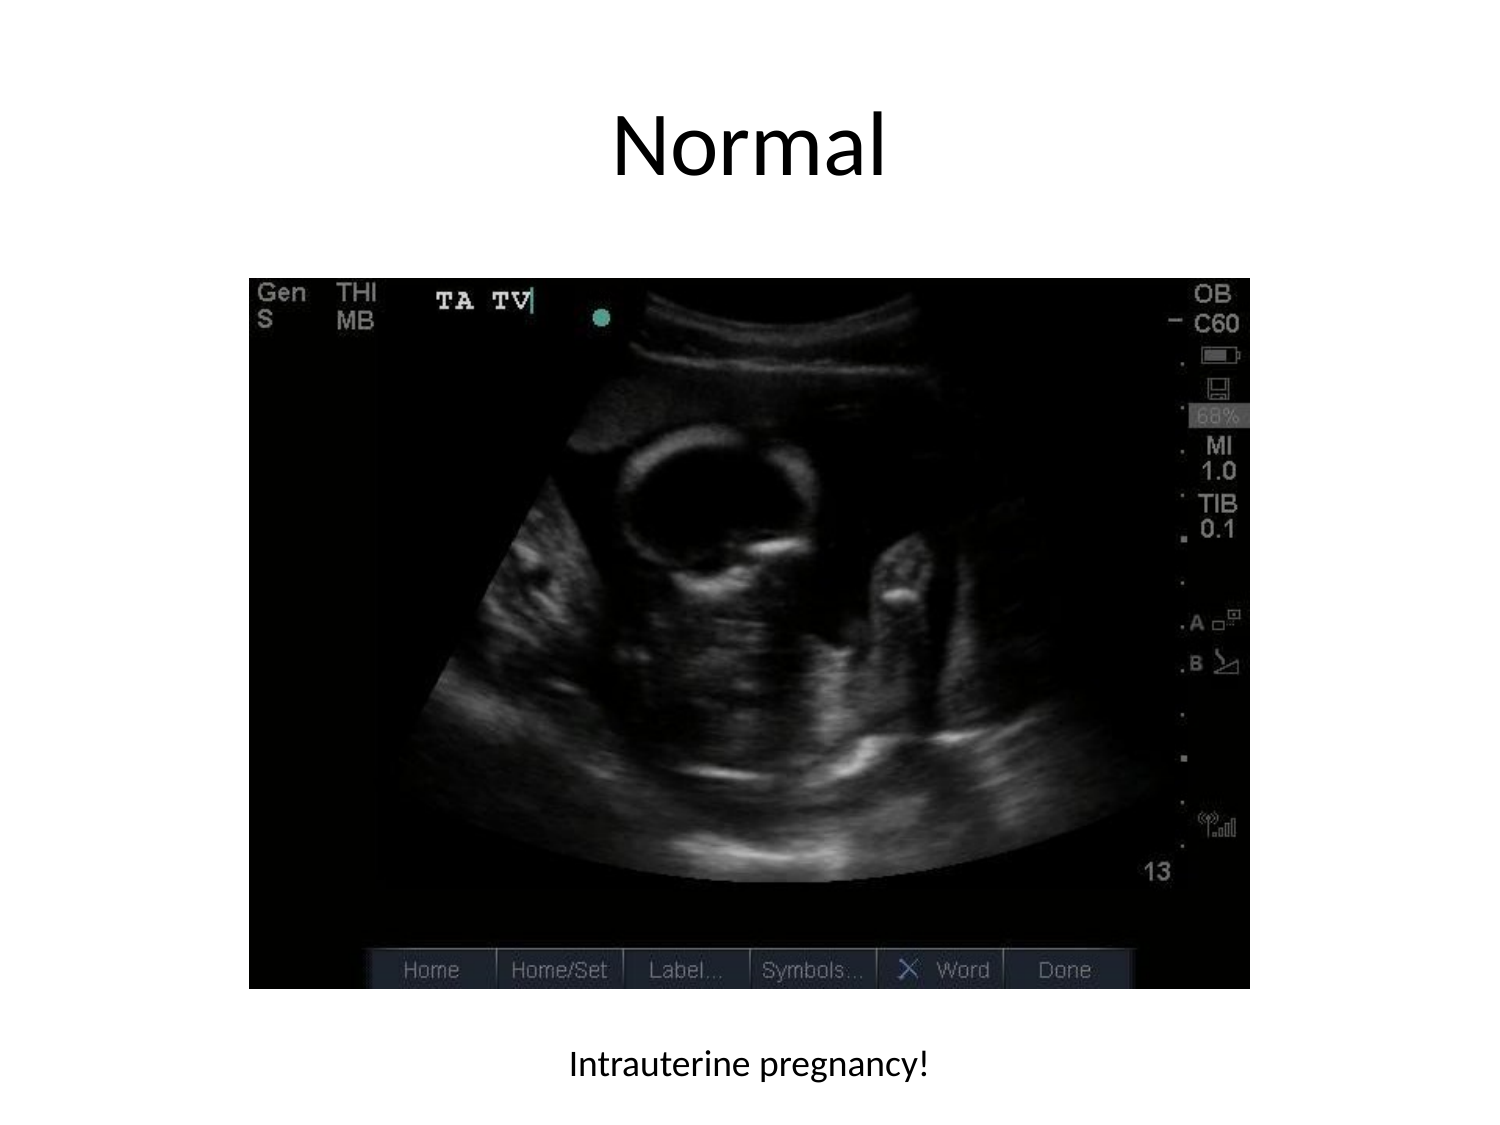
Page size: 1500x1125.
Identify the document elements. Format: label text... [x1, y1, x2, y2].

text_box Intrauterine pregnancy! [554, 1031, 946, 1091]
title Normal [74, 44, 1426, 233]
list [249, 278, 1251, 989]
